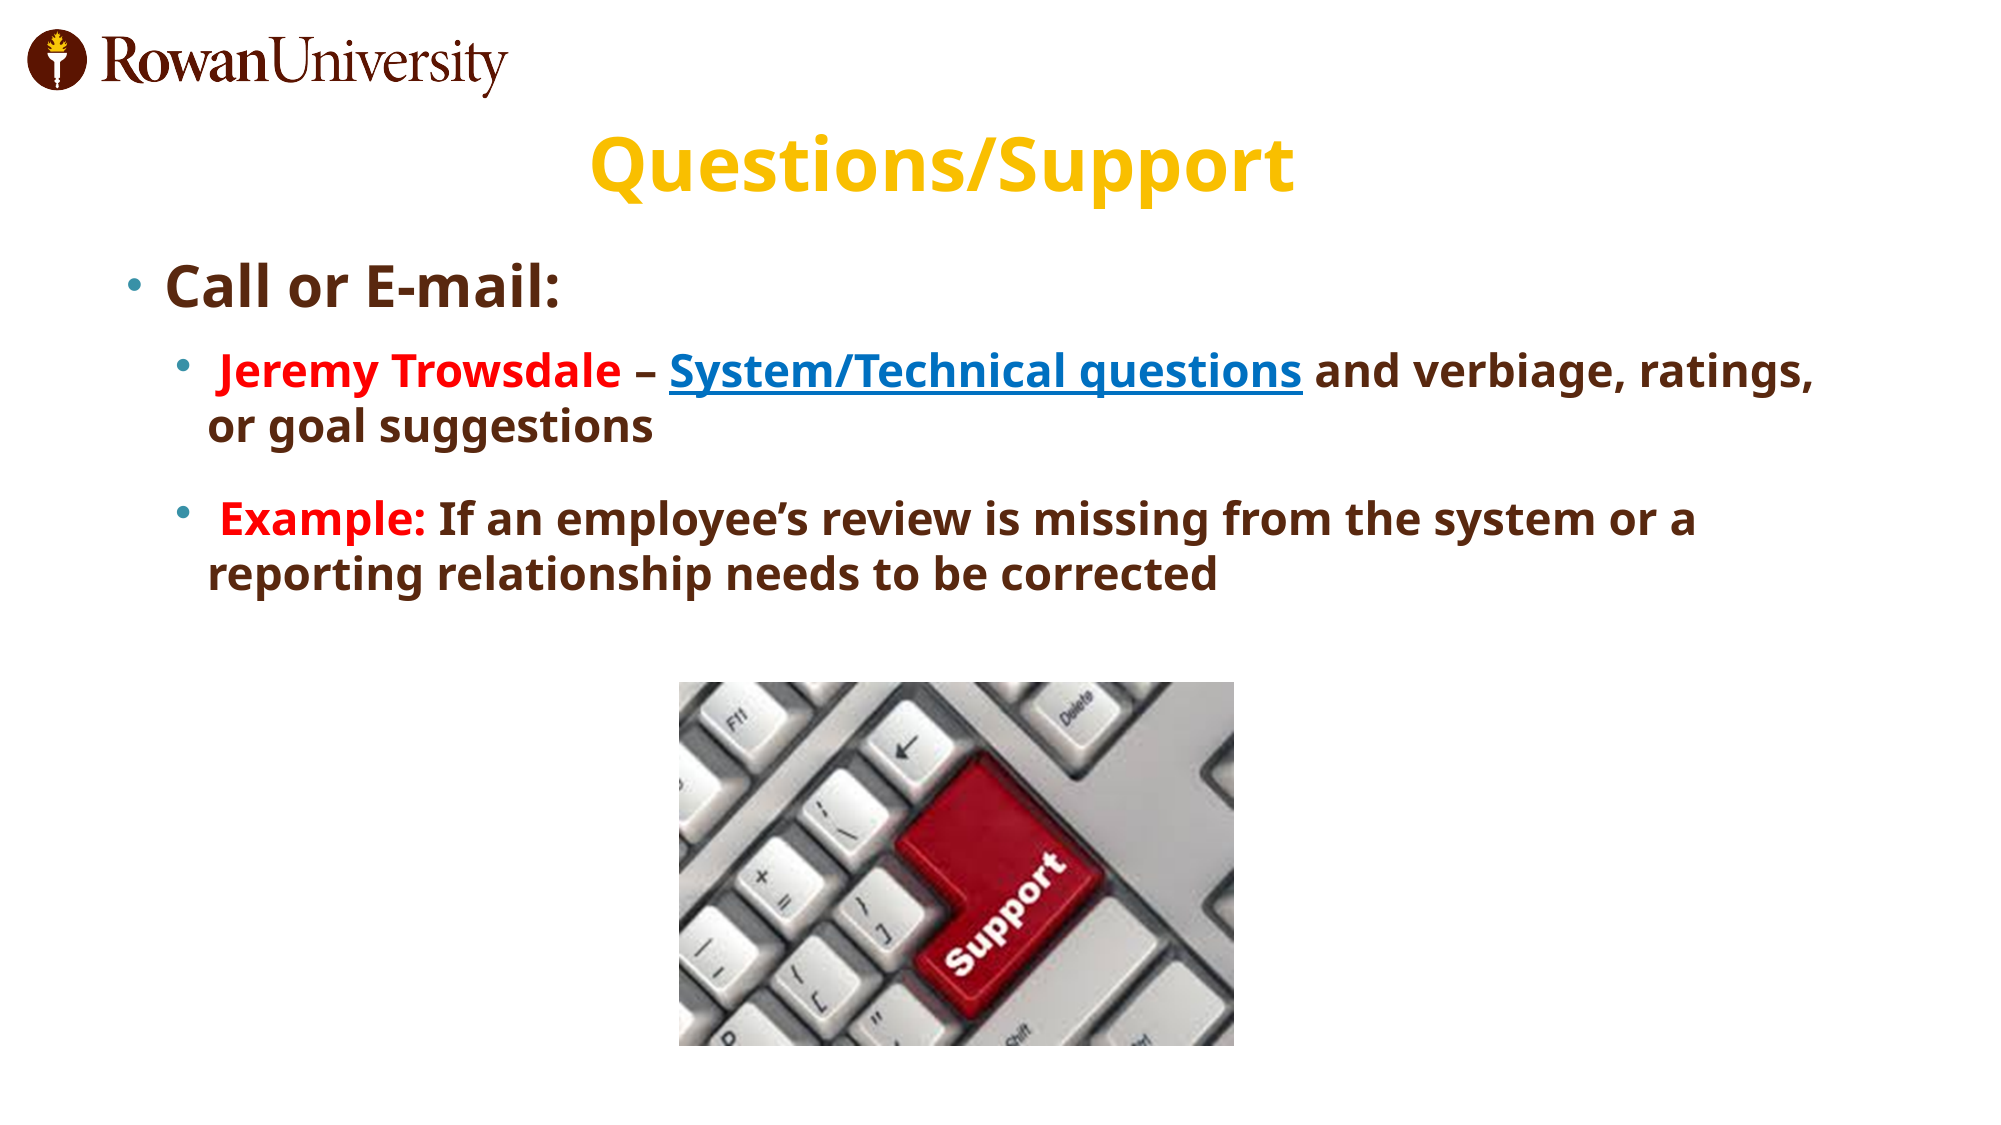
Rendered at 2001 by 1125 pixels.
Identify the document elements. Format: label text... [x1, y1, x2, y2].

picture [679, 682, 1234, 1046]
list Call or E-mail: Jeremy Trowsdale – System/Technical questions and verbiage, ratings, or goal suggestions Example: If an employee’s review is missing from the system or a reporting relationship needs to be corrected [111, 249, 1875, 658]
picture [0, 0, 540, 130]
title Questions/Support [533, 97, 1352, 208]
